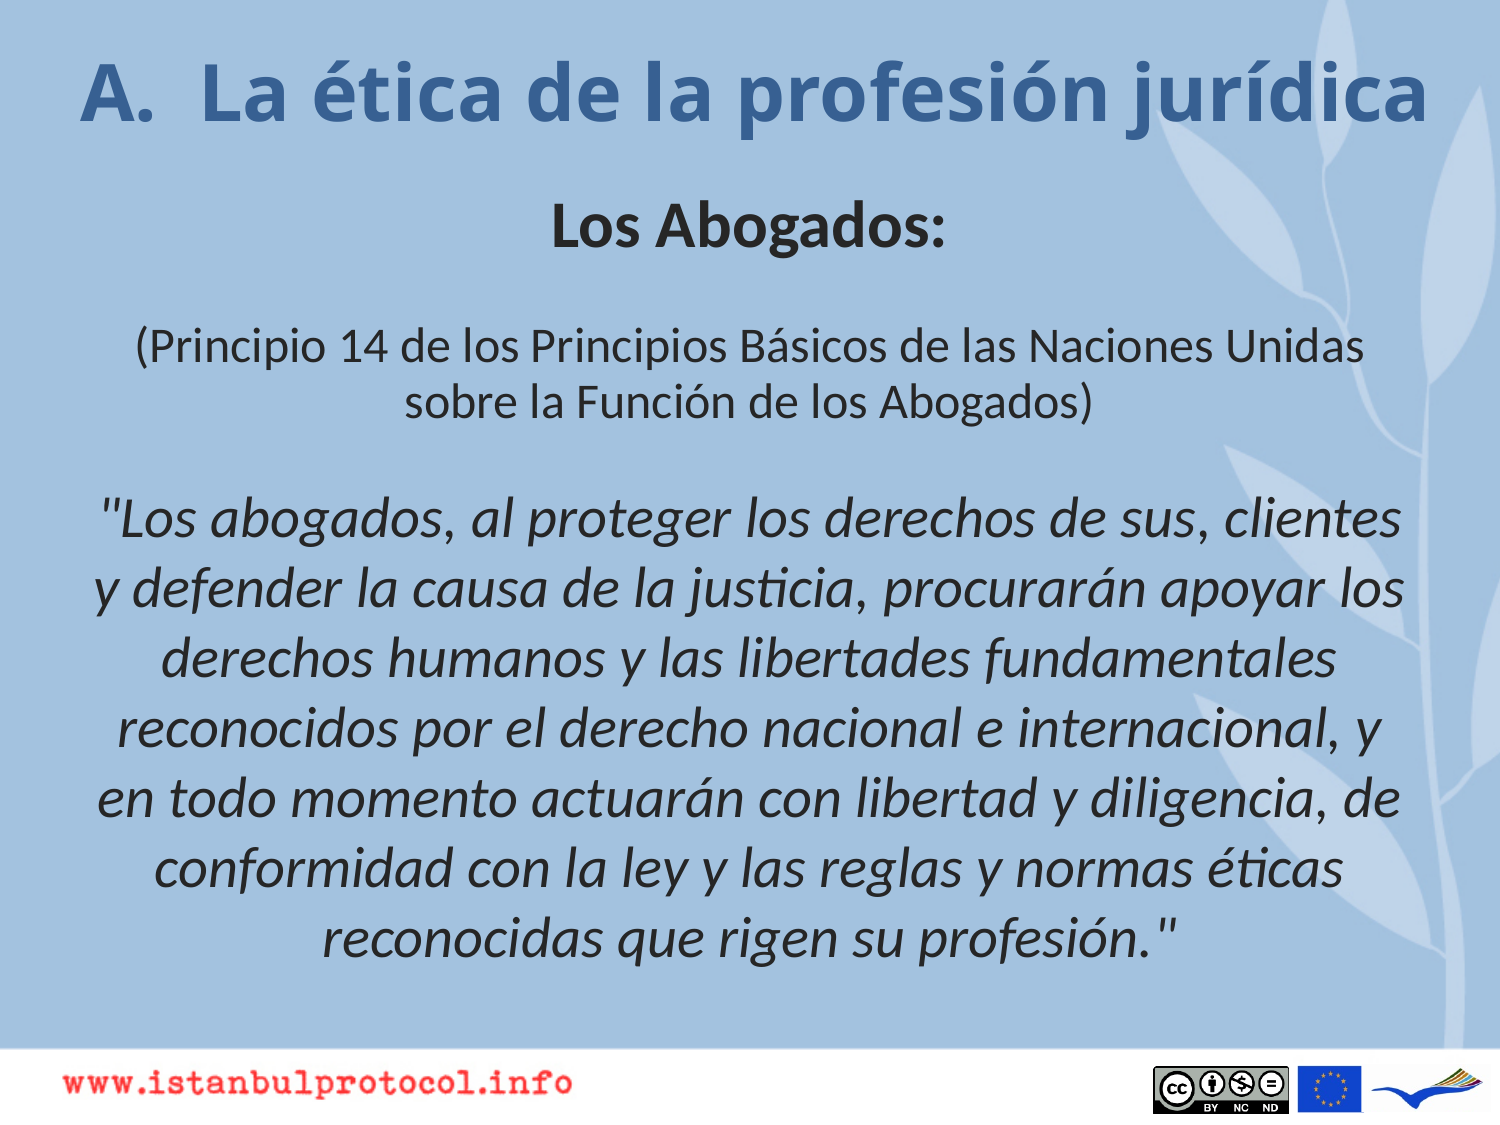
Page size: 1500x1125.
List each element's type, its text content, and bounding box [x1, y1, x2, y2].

title A. La ética de la profesión jurídica [29, 0, 1483, 192]
picture [0, 0, 1500, 1125]
list Los Abogados: (Principio 14 de los Principios Básicos de las Naciones Unidas sobre la Función de los Abogados) "Los abogados, al proteger los derechos de sus, clientes y defender la causa de la justicia, procurarán apoyar los derechos humanos y las libertades fundamentales reconocidos por el derecho nacional e internacional, y en todo momento actuarán con libertad y diligencia, de conformidad con la ley y las reglas y normas éticas reconocidas que rigen su profesión." [74, 172, 1425, 1005]
